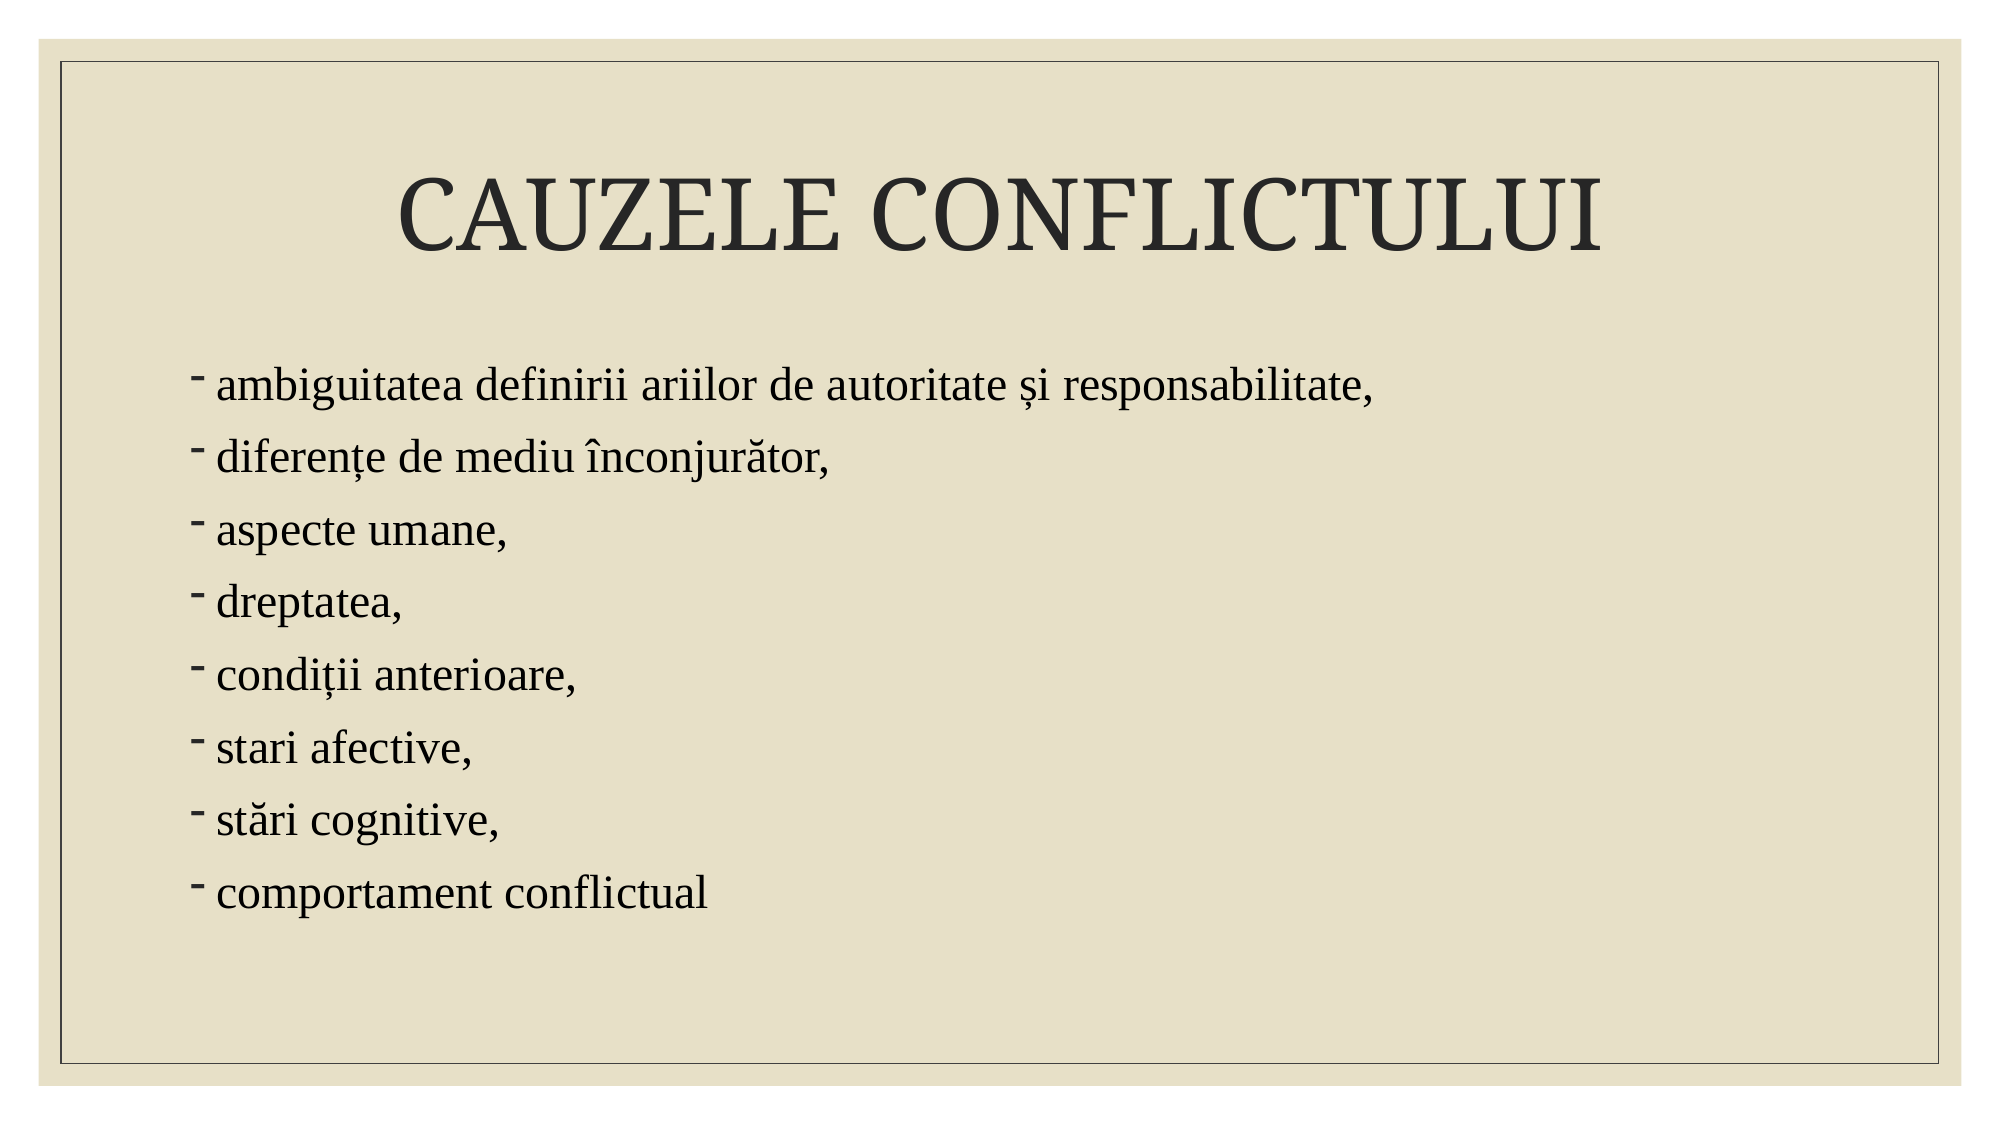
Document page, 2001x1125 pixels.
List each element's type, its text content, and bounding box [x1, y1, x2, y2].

list ambiguitatea definirii ariilor de autoritate și responsabilitate, diferențe de mediu înconjurător, aspecte umane, dreptatea, condiții anterioare, stari afective, stări cognitive, comportament conflictual [174, 345, 1825, 990]
title CAUZELE CONFLICTULUI [174, 105, 1825, 331]
